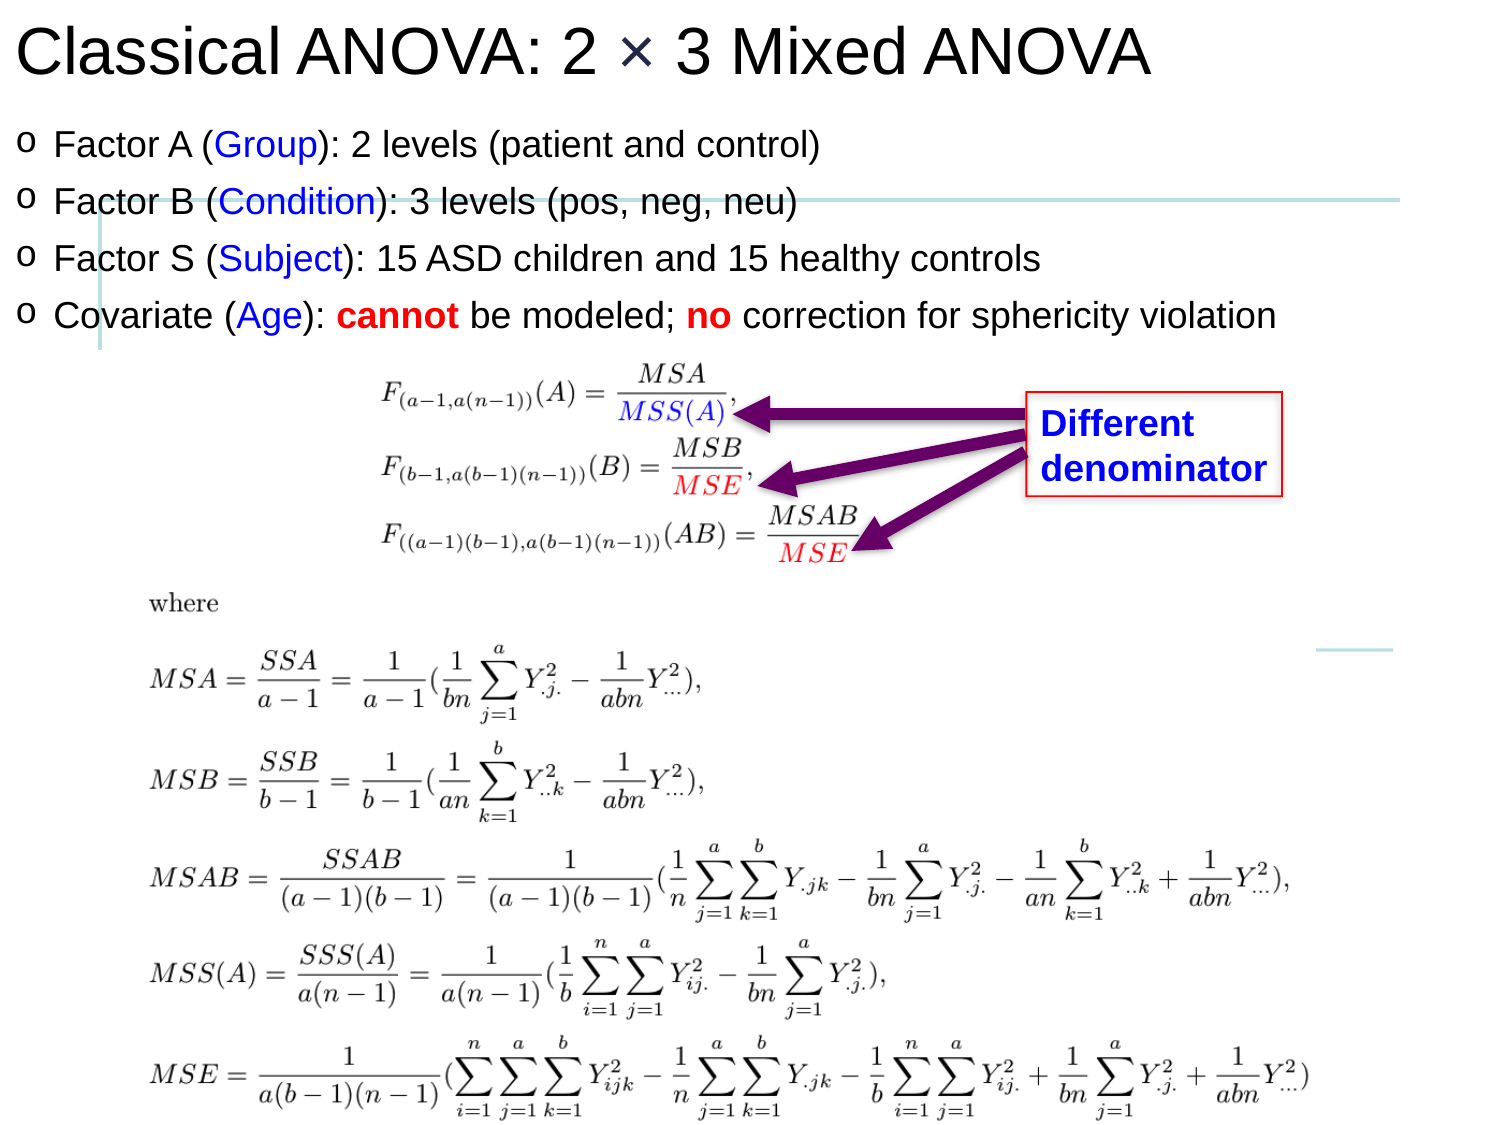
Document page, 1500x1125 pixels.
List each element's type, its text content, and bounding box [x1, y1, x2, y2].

picture [147, 359, 1317, 1125]
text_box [757, 434, 1026, 487]
subtitle Factor A (Group): 2 levels (patient and control) Factor B (Condition): 3 levels (pos, neg, neu) Factor S (Subject): 15 ASD children and 15 healthy controls Covariate (Age): cannot be modeled; no correction for sphericity violation [0, 129, 1500, 1063]
text_box Classical ANOVA: 2 × 3 Mixed ANOVA [0, 0, 1500, 129]
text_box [850, 451, 1026, 552]
